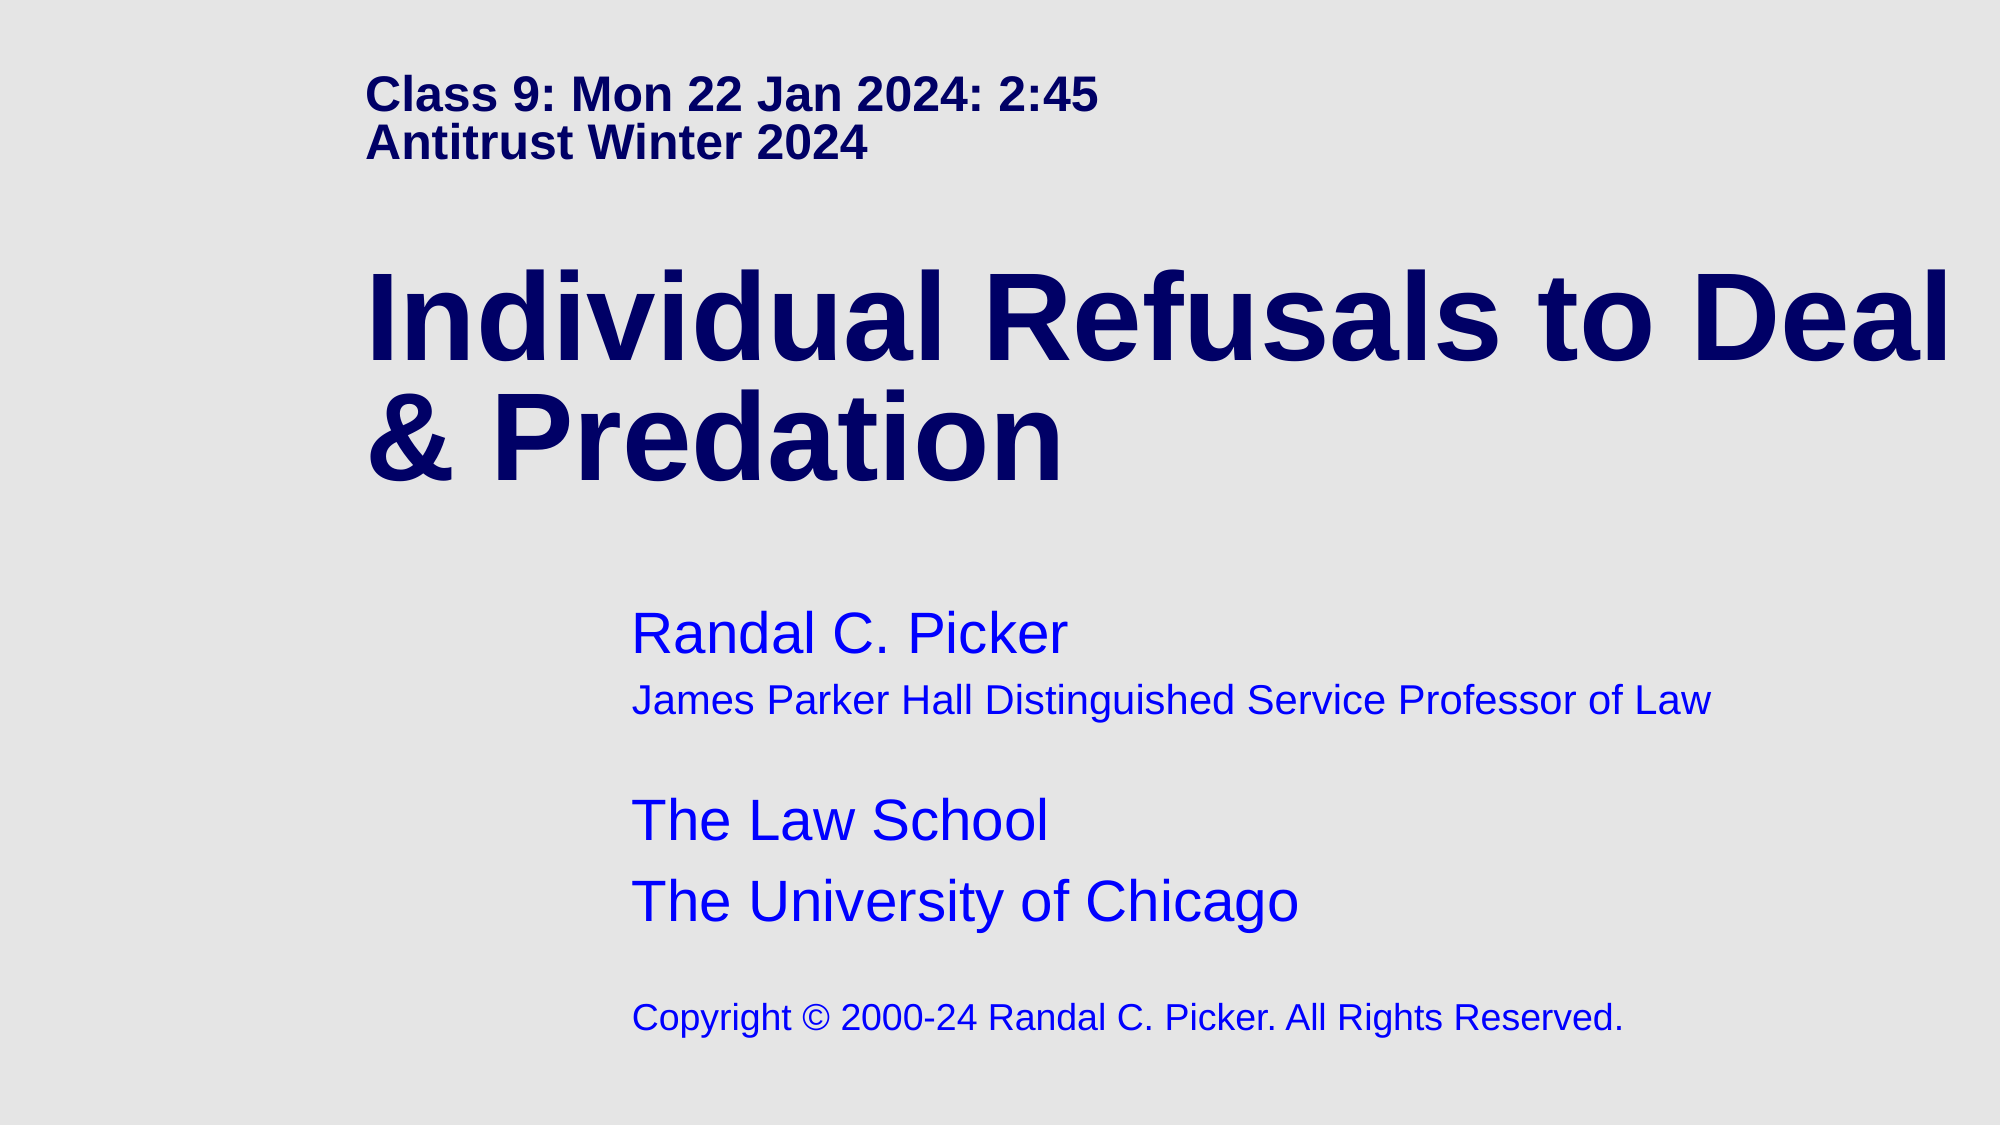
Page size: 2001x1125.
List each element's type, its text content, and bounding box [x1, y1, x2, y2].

subtitle Randal C. Picker James Parker Hall Distinguished Service Professor of Law The Law School The University of Chicago Copyright © 2000-24 Randal C. Picker. All Rights Reserved. [616, 587, 1950, 875]
title Class 9: Mon 22 Jan 2024: 2:45 Antitrust Winter 2024 Individual Refusals to Deal & Predation [350, 87, 2000, 513]
